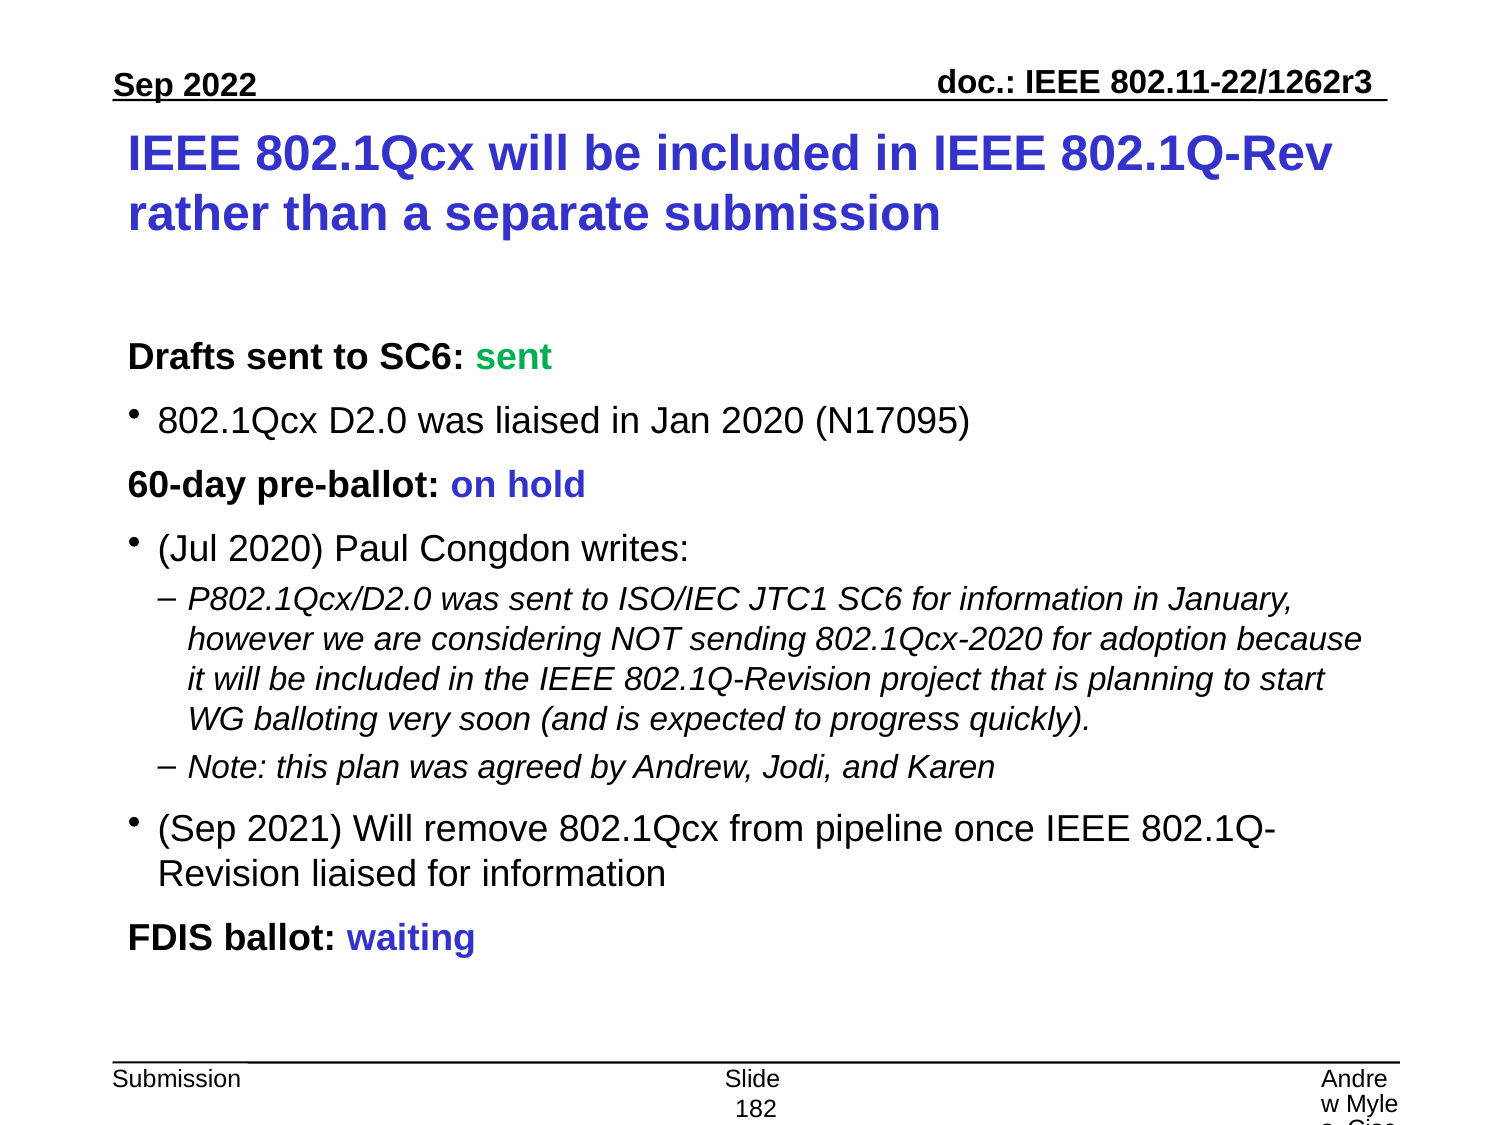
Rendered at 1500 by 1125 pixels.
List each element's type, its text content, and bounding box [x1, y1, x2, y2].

slide_number Slide 182 [709, 1061, 803, 1093]
list Drafts sent to SC6: sent 802.1Qcx D2.0 was liaised in Jan 2020 (N17095) 60-day pre-ballot: on hold (Jul 2020) Paul Congdon writes: P802.1Qcx/D2.0 was sent to ISO/IEC JTC1 SC6 for information in January, however we are considering NOT sending 802.1Qcx-2020 for adoption because it will be included in the IEEE 802.1Q-Revision project that is planning to start WG balloting very soon (and is expected to progress quickly). Note: this plan was agreed by Andrew, Jodi, and Karen (Sep 2021) Will remove 802.1Qcx from pipeline once IEEE 802.1Q-Revision liaised for information FDIS ballot: waiting [112, 324, 1388, 1000]
title IEEE 802.1Qcx will be included in IEEE 802.1Q-Rev rather than a separate submission [112, 112, 1388, 288]
footer Andrew Myles, Cisco [1320, 1061, 1402, 1093]
